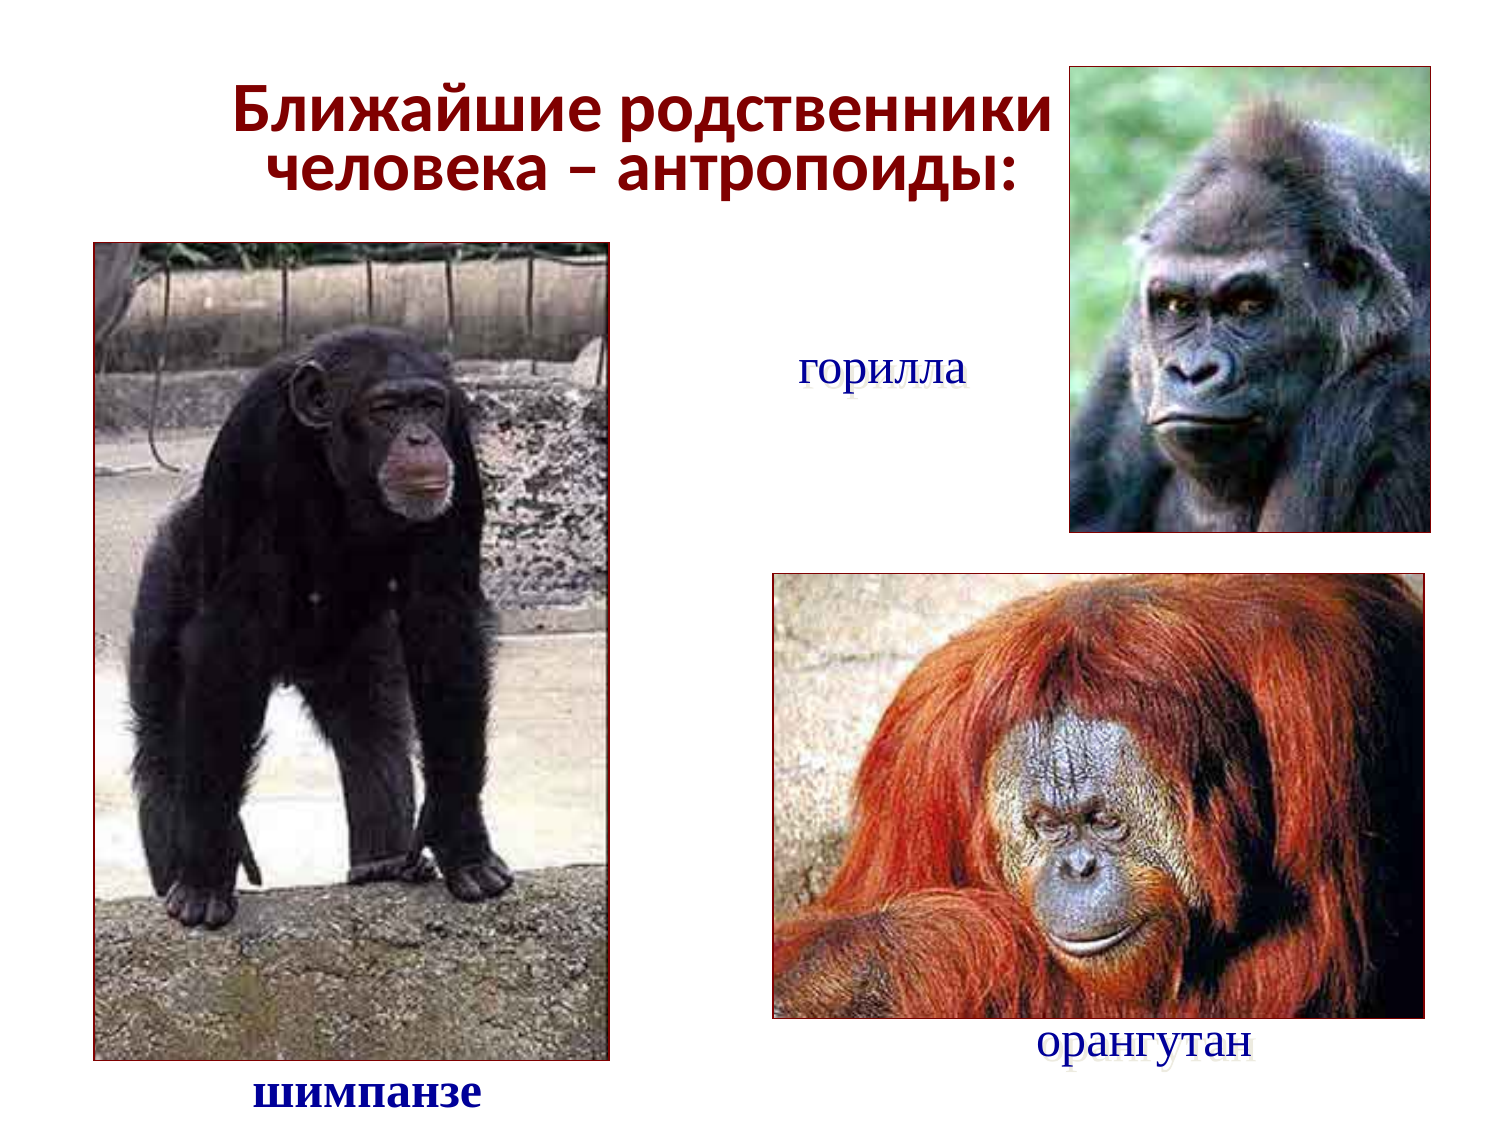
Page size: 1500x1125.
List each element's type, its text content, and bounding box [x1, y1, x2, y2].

picture [773, 573, 1424, 1019]
text_box орангутан [1021, 1025, 1309, 1075]
text_box шимпанзе [237, 1069, 500, 1125]
text_box горилла [783, 326, 1034, 401]
picture [94, 243, 609, 1060]
title Ближайшие родственники человека – антропоиды: [147, 66, 1066, 220]
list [1068, 66, 1431, 534]
